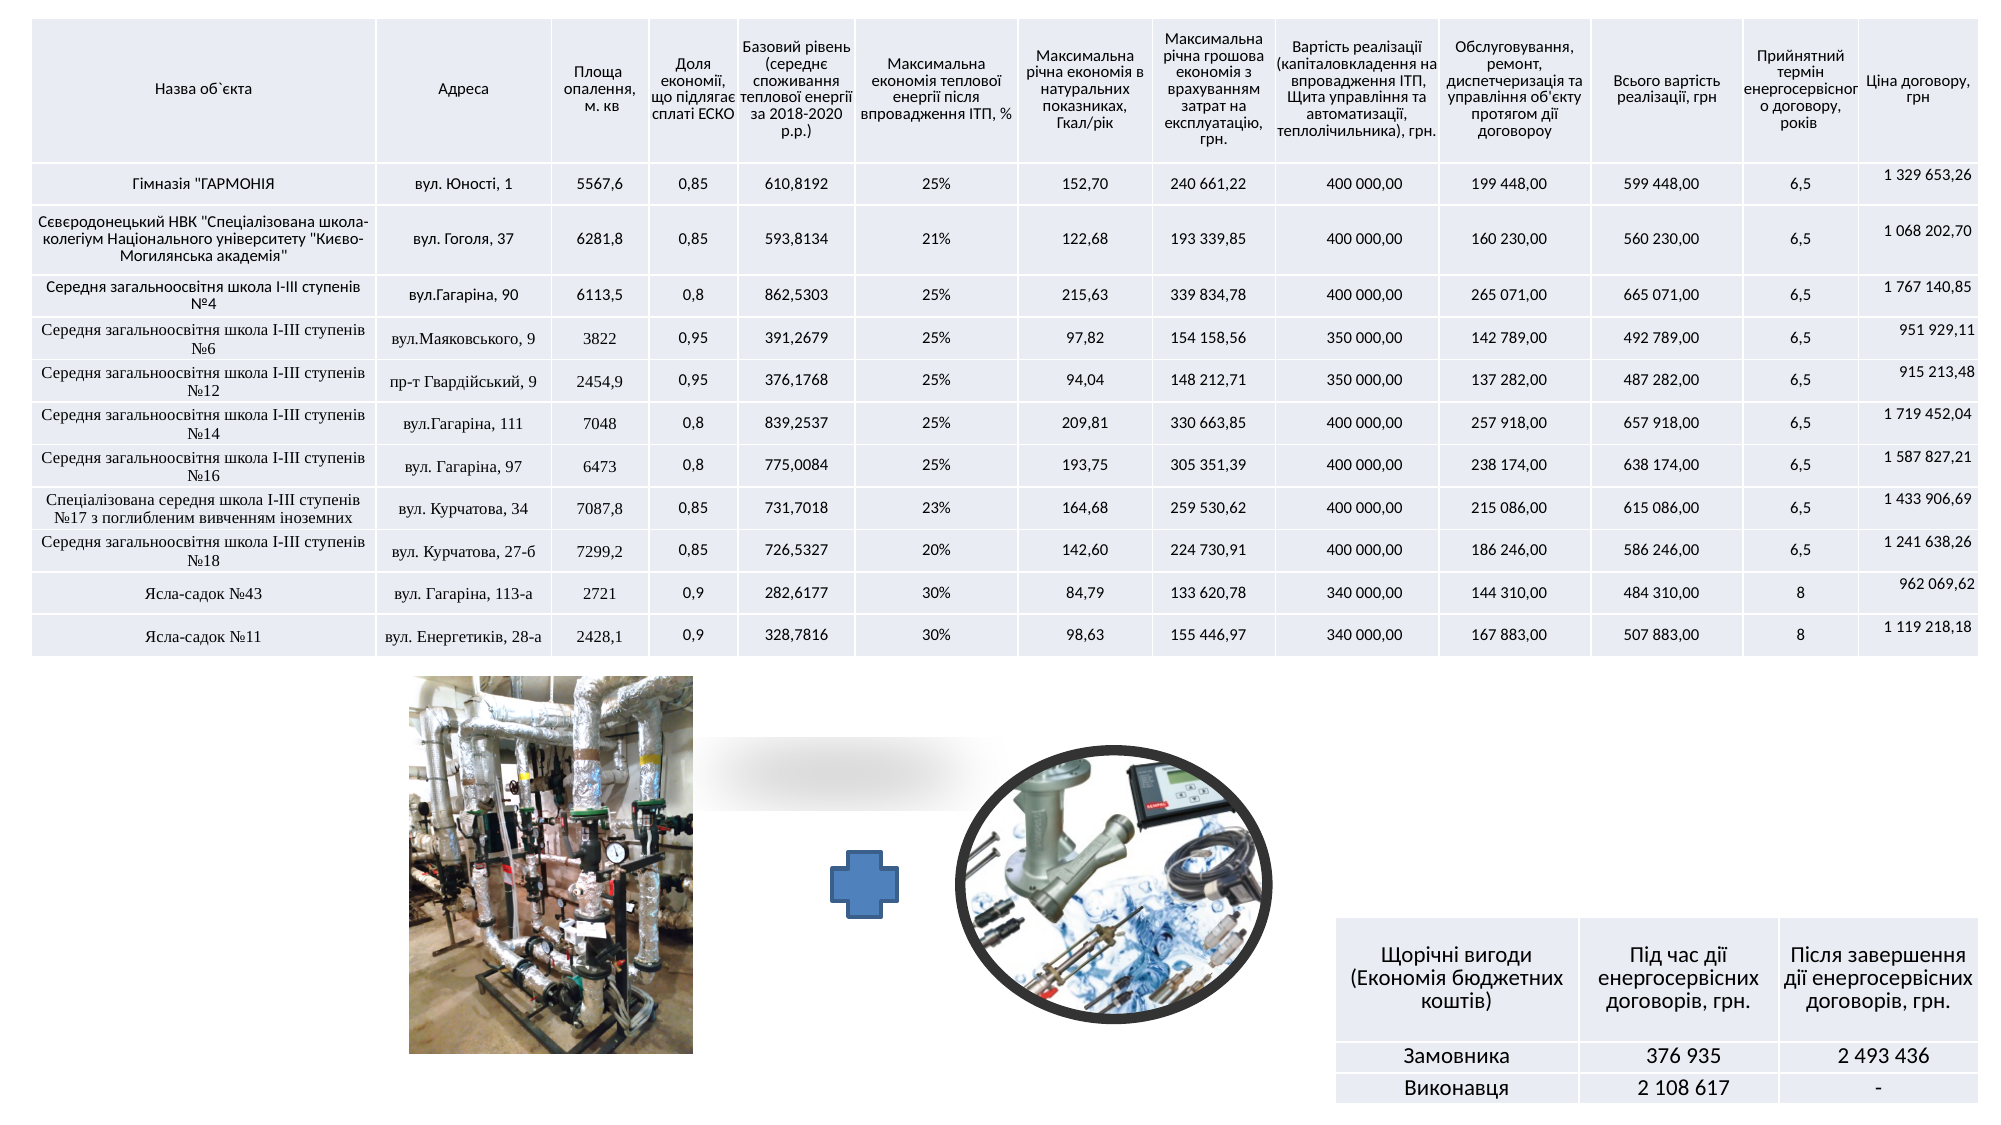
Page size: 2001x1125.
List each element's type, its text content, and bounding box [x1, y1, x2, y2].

table_cell 21% [856, 206, 1017, 274]
table_cell 1 119 218,18 [1859, 615, 1978, 656]
table_cell 599 448,00 [1592, 164, 1742, 204]
table_cell Ясла-садок №11 [32, 615, 375, 656]
table_cell 5567,6 [552, 164, 648, 204]
table_cell 6,5 [1744, 318, 1858, 359]
table_cell 6281,8 [552, 206, 648, 274]
table_cell 2721 [552, 573, 648, 613]
table_cell Середня загальноосвітня школа І-ІІІ ступенів №4 [32, 276, 375, 316]
table_cell 962 069,62 [1859, 573, 1978, 613]
table_cell 215 086,00 [1440, 488, 1590, 529]
table_cell Середня загальноосвітня школа І-ІІІ ступенів №14 [32, 403, 375, 444]
table_cell 2 108 617 [1580, 1074, 1778, 1103]
table_cell 84,79 [1019, 573, 1152, 613]
picture [959, 749, 1268, 1020]
table_header Максимальна річна економія в натуральних показниках, Гкал/рік [1019, 19, 1152, 162]
table_cell 340 000,00 [1276, 615, 1438, 656]
table_header Доля економії, що підлягає сплаті ЕСКО [650, 19, 737, 162]
table_cell вул.Гагаріна, 111 [377, 403, 551, 444]
table_cell 1 329 653,26 [1859, 164, 1978, 204]
table_cell 282,6177 [739, 573, 854, 613]
table_header Максимальна річна грошова економія з врахуванням затрат на експлуатацію, грн. [1153, 19, 1275, 162]
table_cell 6473 [552, 445, 648, 486]
table_cell 6,5 [1744, 445, 1858, 486]
table_header Щорічні вигоди (Економія бюджетних коштів) [1336, 918, 1578, 1041]
table_cell 726,5327 [739, 530, 854, 571]
table_cell 0,95 [650, 360, 737, 401]
table_cell 97,82 [1019, 318, 1152, 359]
table_cell 3822 [552, 318, 648, 359]
table_cell 25% [856, 276, 1017, 316]
table_cell 305 351,39 [1153, 445, 1275, 486]
text_box [830, 850, 899, 919]
table_cell 492 789,00 [1592, 318, 1742, 359]
table_cell 1 587 827,21 [1859, 445, 1978, 486]
table_cell 154 158,56 [1153, 318, 1275, 359]
table_cell Ясла-садок №43 [32, 573, 375, 613]
table_cell 25% [856, 164, 1017, 204]
table_cell вул. Курчатова, 34 [377, 488, 551, 529]
table_cell вул. Юності, 1 [377, 164, 551, 204]
table_cell 6,5 [1744, 206, 1858, 274]
table_cell 215,63 [1019, 276, 1152, 316]
table_cell 199 448,00 [1440, 164, 1590, 204]
table_cell Середня загальноосвітня школа І-ІІІ ступенів №16 [32, 445, 375, 486]
table_cell вул. Гагаріна, 97 [377, 445, 551, 486]
table_cell 400 000,00 [1276, 403, 1438, 444]
table_cell 610,8192 [739, 164, 854, 204]
table_cell 376 935 [1580, 1043, 1778, 1072]
table_cell 638 174,00 [1592, 445, 1742, 486]
table_cell 400 000,00 [1276, 276, 1438, 316]
table_cell 0,8 [650, 445, 737, 486]
table_cell 400 000,00 [1276, 488, 1438, 529]
table_cell 8 [1744, 615, 1858, 656]
table_cell 330 663,85 [1153, 403, 1275, 444]
table_cell 400 000,00 [1276, 164, 1438, 204]
table_cell 615 086,00 [1592, 488, 1742, 529]
table_cell 23% [856, 488, 1017, 529]
table_cell 257 918,00 [1440, 403, 1590, 444]
table_cell 164,68 [1019, 488, 1152, 529]
table_cell 0,8 [650, 403, 737, 444]
table_cell 193 339,85 [1153, 206, 1275, 274]
table_cell Замовника [1336, 1043, 1578, 1072]
table_header Площа опалення, м. кв [552, 19, 648, 162]
table_cell 391,2679 [739, 318, 854, 359]
table_cell 6,5 [1744, 403, 1858, 444]
table_cell 186 246,00 [1440, 530, 1590, 571]
table_cell 731,7018 [739, 488, 854, 529]
table_cell 2428,1 [552, 615, 648, 656]
table_cell Середня загальноосвітня школа І-ІІІ ступенів №18 [32, 530, 375, 571]
table_cell 484 310,00 [1592, 573, 1742, 613]
table_cell 20% [856, 530, 1017, 571]
table_cell 152,70 [1019, 164, 1152, 204]
table_cell 25% [856, 318, 1017, 359]
table_header Під час дії енергосервісних договорів, грн. [1580, 918, 1778, 1041]
table_cell 0,85 [650, 164, 737, 204]
table_cell вул.Гагаріна, 90 [377, 276, 551, 316]
table_cell 224 730,91 [1153, 530, 1275, 571]
table_header Назва об`єкта [32, 19, 375, 162]
table_cell 0,85 [650, 206, 737, 274]
table_cell 328,7816 [739, 615, 854, 656]
table_cell 6113,5 [552, 276, 648, 316]
table_cell 0,8 [650, 276, 737, 316]
table_cell 240 661,22 [1153, 164, 1275, 204]
table_cell 2454,9 [552, 360, 648, 401]
table_cell 6,5 [1744, 488, 1858, 529]
table_cell 25% [856, 445, 1017, 486]
table_header Прийнятний термін енергосервісного договору, років [1744, 19, 1858, 162]
table_cell 259 530,62 [1153, 488, 1275, 529]
table_cell 657 918,00 [1592, 403, 1742, 444]
table_header Всього вартість реалізації, грн [1592, 19, 1742, 162]
table_header Вартість реалізації (капіталовкладення на впровадження ІТП, Щита управління та автоматизації, теплолічильника), грн. [1276, 19, 1438, 162]
table_cell 6,5 [1744, 360, 1858, 401]
table_header Ціна договору, грн [1859, 19, 1978, 162]
table_cell 144 310,00 [1440, 573, 1590, 613]
table_cell 0,95 [650, 318, 737, 359]
table_cell 915 213,48 [1859, 360, 1978, 401]
table_cell 560 230,00 [1592, 206, 1742, 274]
table_cell 1 767 140,85 [1859, 276, 1978, 316]
table_cell 8 [1744, 573, 1858, 613]
table_cell 593,8134 [739, 206, 854, 274]
table_cell 98,63 [1019, 615, 1152, 656]
table_cell 1 719 452,04 [1859, 403, 1978, 444]
table_cell Спеціалізована середня школа І-ІІІ ступенів №17 з поглибленим вивченням іноземних [32, 488, 375, 529]
table_cell Виконавця [1336, 1074, 1578, 1103]
table_cell 376,1768 [739, 360, 854, 401]
table_cell 0,9 [650, 573, 737, 613]
table_header Обслуговування, ремонт, диспетчеризація та управління об'єкту протягом дії договороу [1440, 19, 1590, 162]
table_cell 839,2537 [739, 403, 854, 444]
table_cell 400 000,00 [1276, 445, 1438, 486]
table_cell 0,85 [650, 530, 737, 571]
table_cell вул. Гоголя, 37 [377, 206, 551, 274]
table_cell 30% [856, 615, 1017, 656]
table_cell Середня загальноосвітня школа І-ІІІ ступенів №12 [32, 360, 375, 401]
table_cell 1 241 638,26 [1859, 530, 1978, 571]
table_cell 6,5 [1744, 276, 1858, 316]
table_cell 209,81 [1019, 403, 1152, 444]
table_cell 339 834,78 [1153, 276, 1275, 316]
table_cell 167 883,00 [1440, 615, 1590, 656]
table_cell 193,75 [1019, 445, 1152, 486]
table_cell 775,0084 [739, 445, 854, 486]
table_cell 142 789,00 [1440, 318, 1590, 359]
table_cell 7087,8 [552, 488, 648, 529]
picture [409, 675, 694, 1054]
table_cell пр-т Гвардійський, 9 [377, 360, 551, 401]
table_cell 0,9 [650, 615, 737, 656]
table_cell 25% [856, 403, 1017, 444]
table_cell - [1780, 1074, 1978, 1103]
table_cell 133 620,78 [1153, 573, 1275, 613]
table_header Максимальна економія теплової енергії після впровадження ІТП, % [856, 19, 1017, 162]
table_header Після завершення дії енергосервісних договорів, грн. [1780, 918, 1978, 1041]
table_header Адреса [377, 19, 551, 162]
table_cell 951 929,11 [1859, 318, 1978, 359]
table_cell 1 433 906,69 [1859, 488, 1978, 529]
table_cell 30% [856, 573, 1017, 613]
table_cell 400 000,00 [1276, 206, 1438, 274]
table_cell 155 446,97 [1153, 615, 1275, 656]
table_cell 665 071,00 [1592, 276, 1742, 316]
table_cell Середня загальноосвітня школа І-ІІІ ступенів №6 [32, 318, 375, 359]
table_cell 94,04 [1019, 360, 1152, 401]
table_cell 350 000,00 [1276, 318, 1438, 359]
table_cell 1 068 202,70 [1859, 206, 1978, 274]
table_cell 350 000,00 [1276, 360, 1438, 401]
table_cell вул. Гагаріна, 113-а [377, 573, 551, 613]
table_header Базовий рівень (середнє споживання теплової енергії за 2018-2020 р.р.) [739, 19, 854, 162]
table_cell 25% [856, 360, 1017, 401]
table_cell 862,5303 [739, 276, 854, 316]
table_cell 7299,2 [552, 530, 648, 571]
table_cell 238 174,00 [1440, 445, 1590, 486]
table_cell вул. Енергетиків, 28-а [377, 615, 551, 656]
table_cell вул.Маяковського, 9 [377, 318, 551, 359]
table_cell 6,5 [1744, 530, 1858, 571]
table_cell 2 493 436 [1780, 1043, 1978, 1072]
table_cell вул. Курчатова, 27-б [377, 530, 551, 571]
table_cell 507 883,00 [1592, 615, 1742, 656]
table_cell 137 282,00 [1440, 360, 1590, 401]
table_cell 0,85 [650, 488, 737, 529]
table_cell 7048 [552, 403, 648, 444]
table_cell 160 230,00 [1440, 206, 1590, 274]
table_cell Гімназія "ГАРМОНІЯ [32, 164, 375, 204]
table_cell 487 282,00 [1592, 360, 1742, 401]
table_cell 265 071,00 [1440, 276, 1590, 316]
table_cell Сєвєродонецький НВК "Спеціалізована школа-колегіум Національного університету "Києво-Могилянська академія" [32, 206, 375, 274]
table_cell 142,60 [1019, 530, 1152, 571]
table_cell 122,68 [1019, 206, 1152, 274]
table_cell 148 212,71 [1153, 360, 1275, 401]
table_cell 586 246,00 [1592, 530, 1742, 571]
table_cell 6,5 [1744, 164, 1858, 204]
table_cell 340 000,00 [1276, 573, 1438, 613]
table_cell 400 000,00 [1276, 530, 1438, 571]
